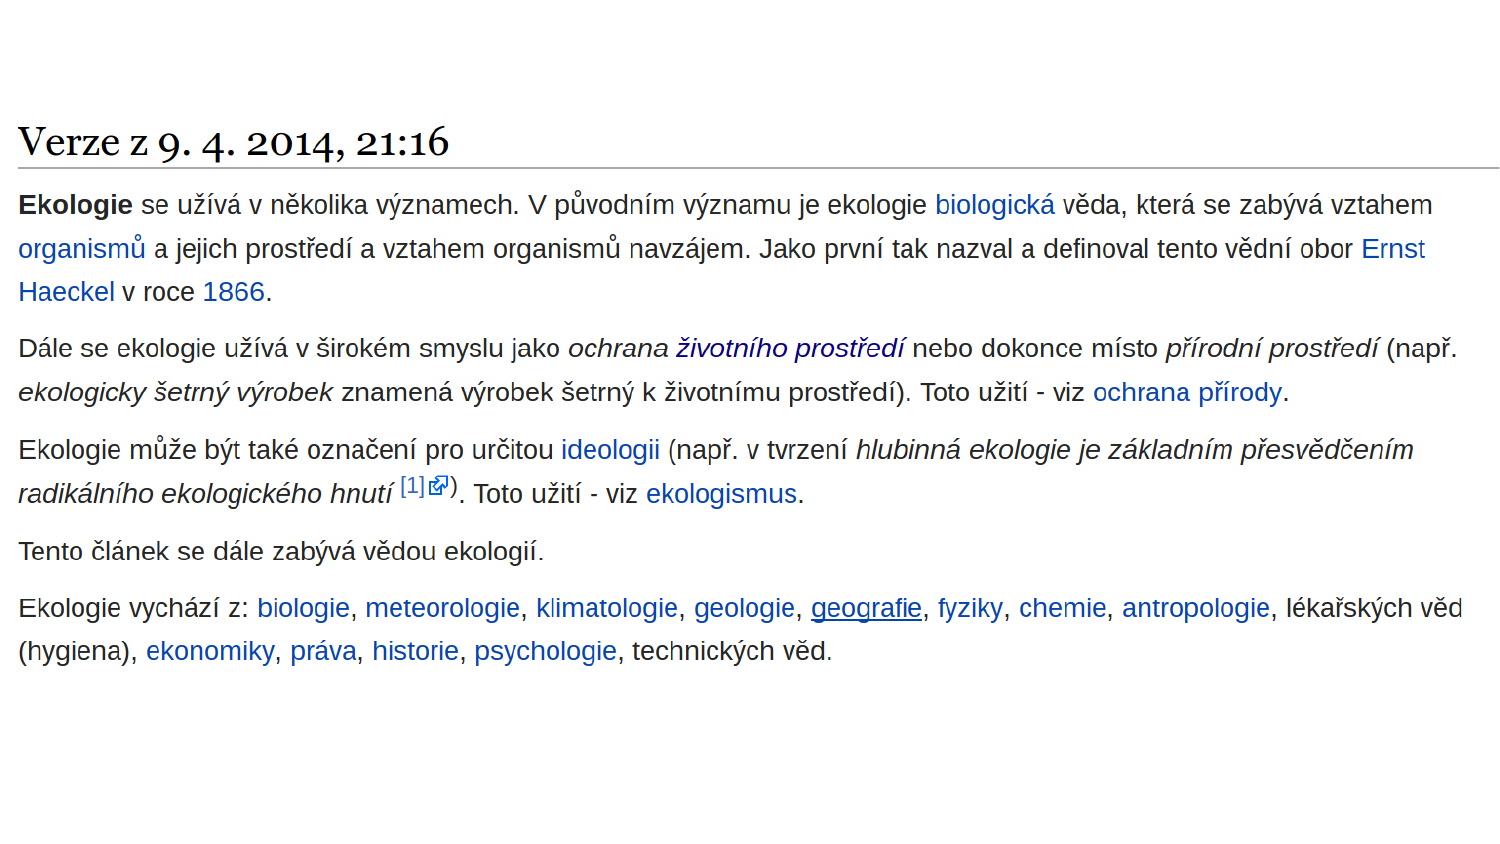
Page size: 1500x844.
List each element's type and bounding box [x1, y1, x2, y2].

picture [0, 99, 1500, 684]
